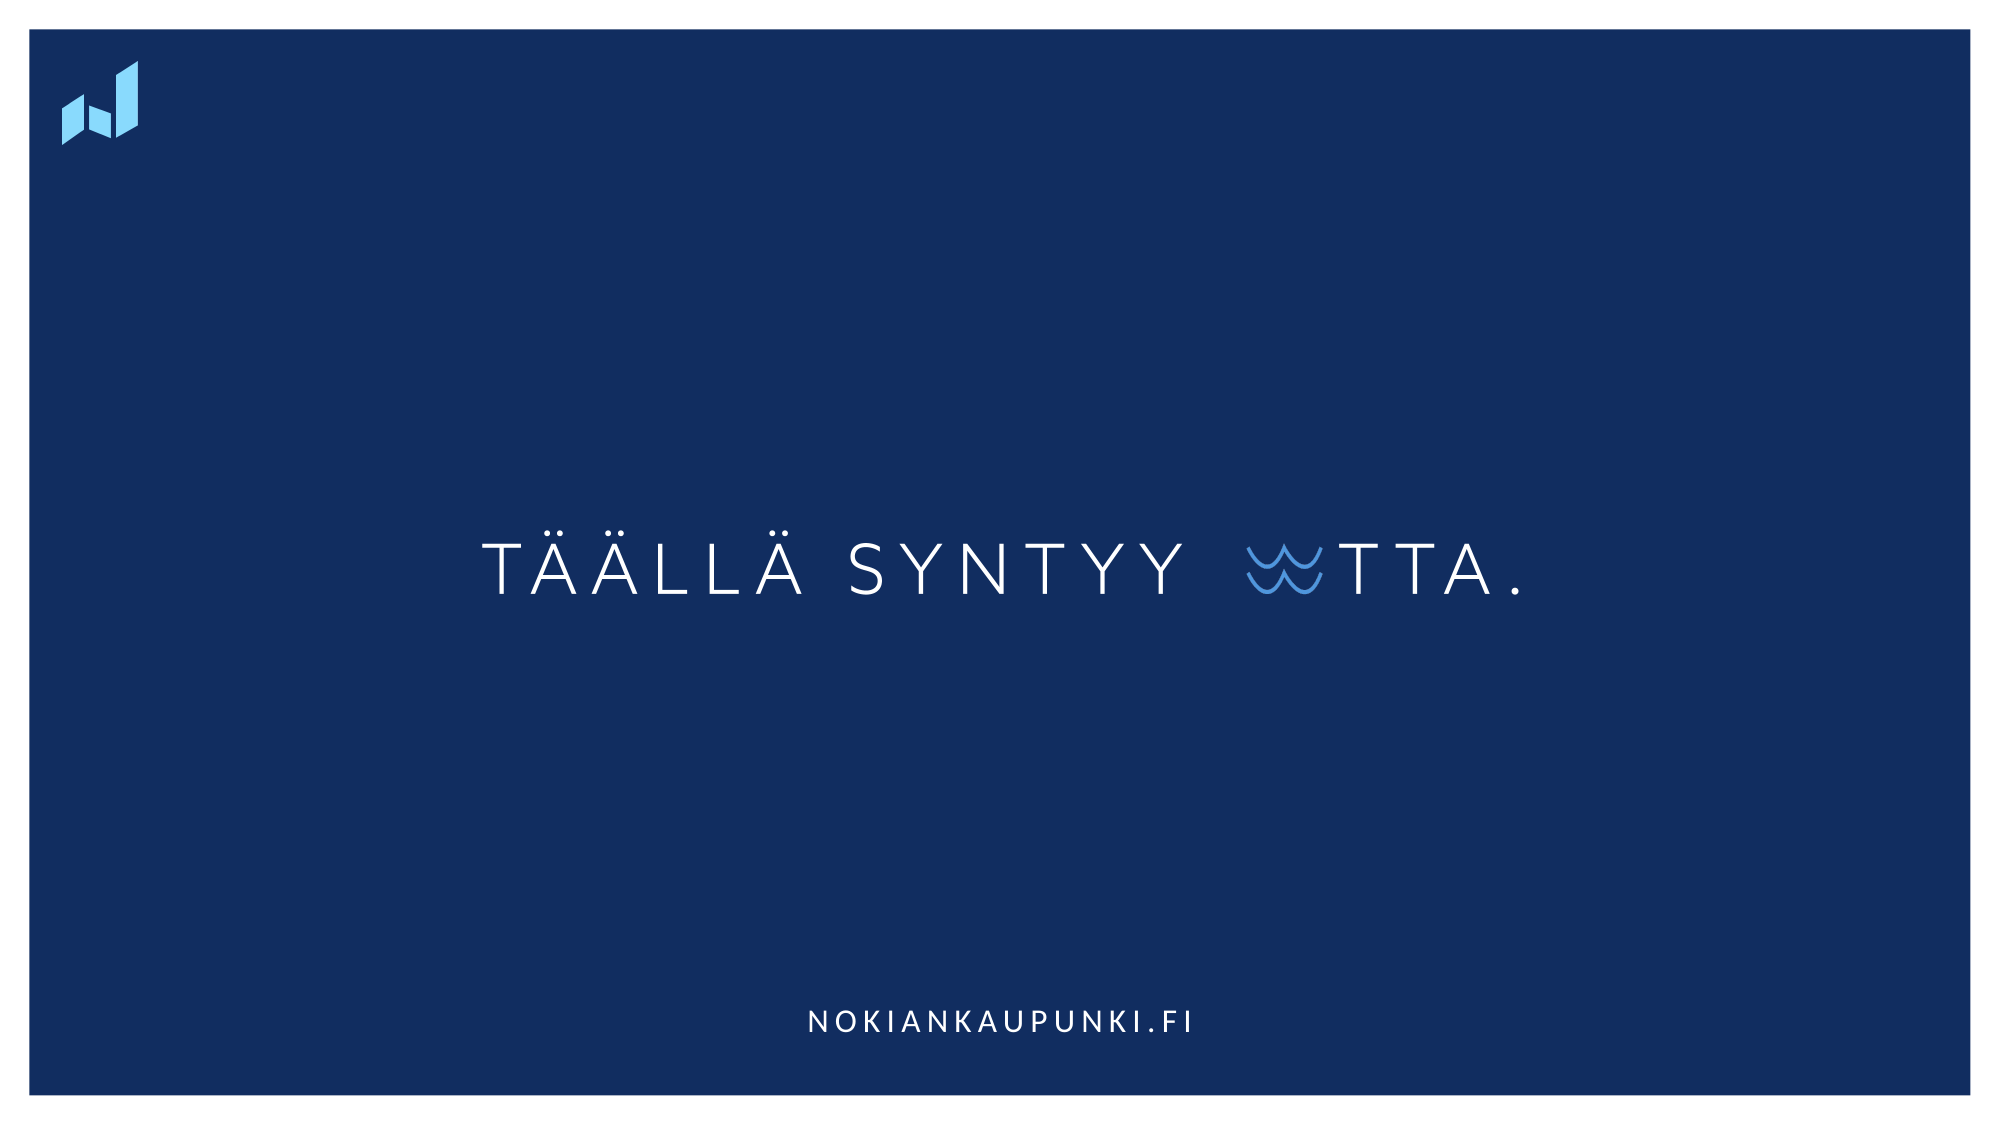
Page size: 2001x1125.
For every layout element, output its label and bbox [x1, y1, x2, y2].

picture [62, 61, 138, 145]
picture [259, 360, 1741, 765]
